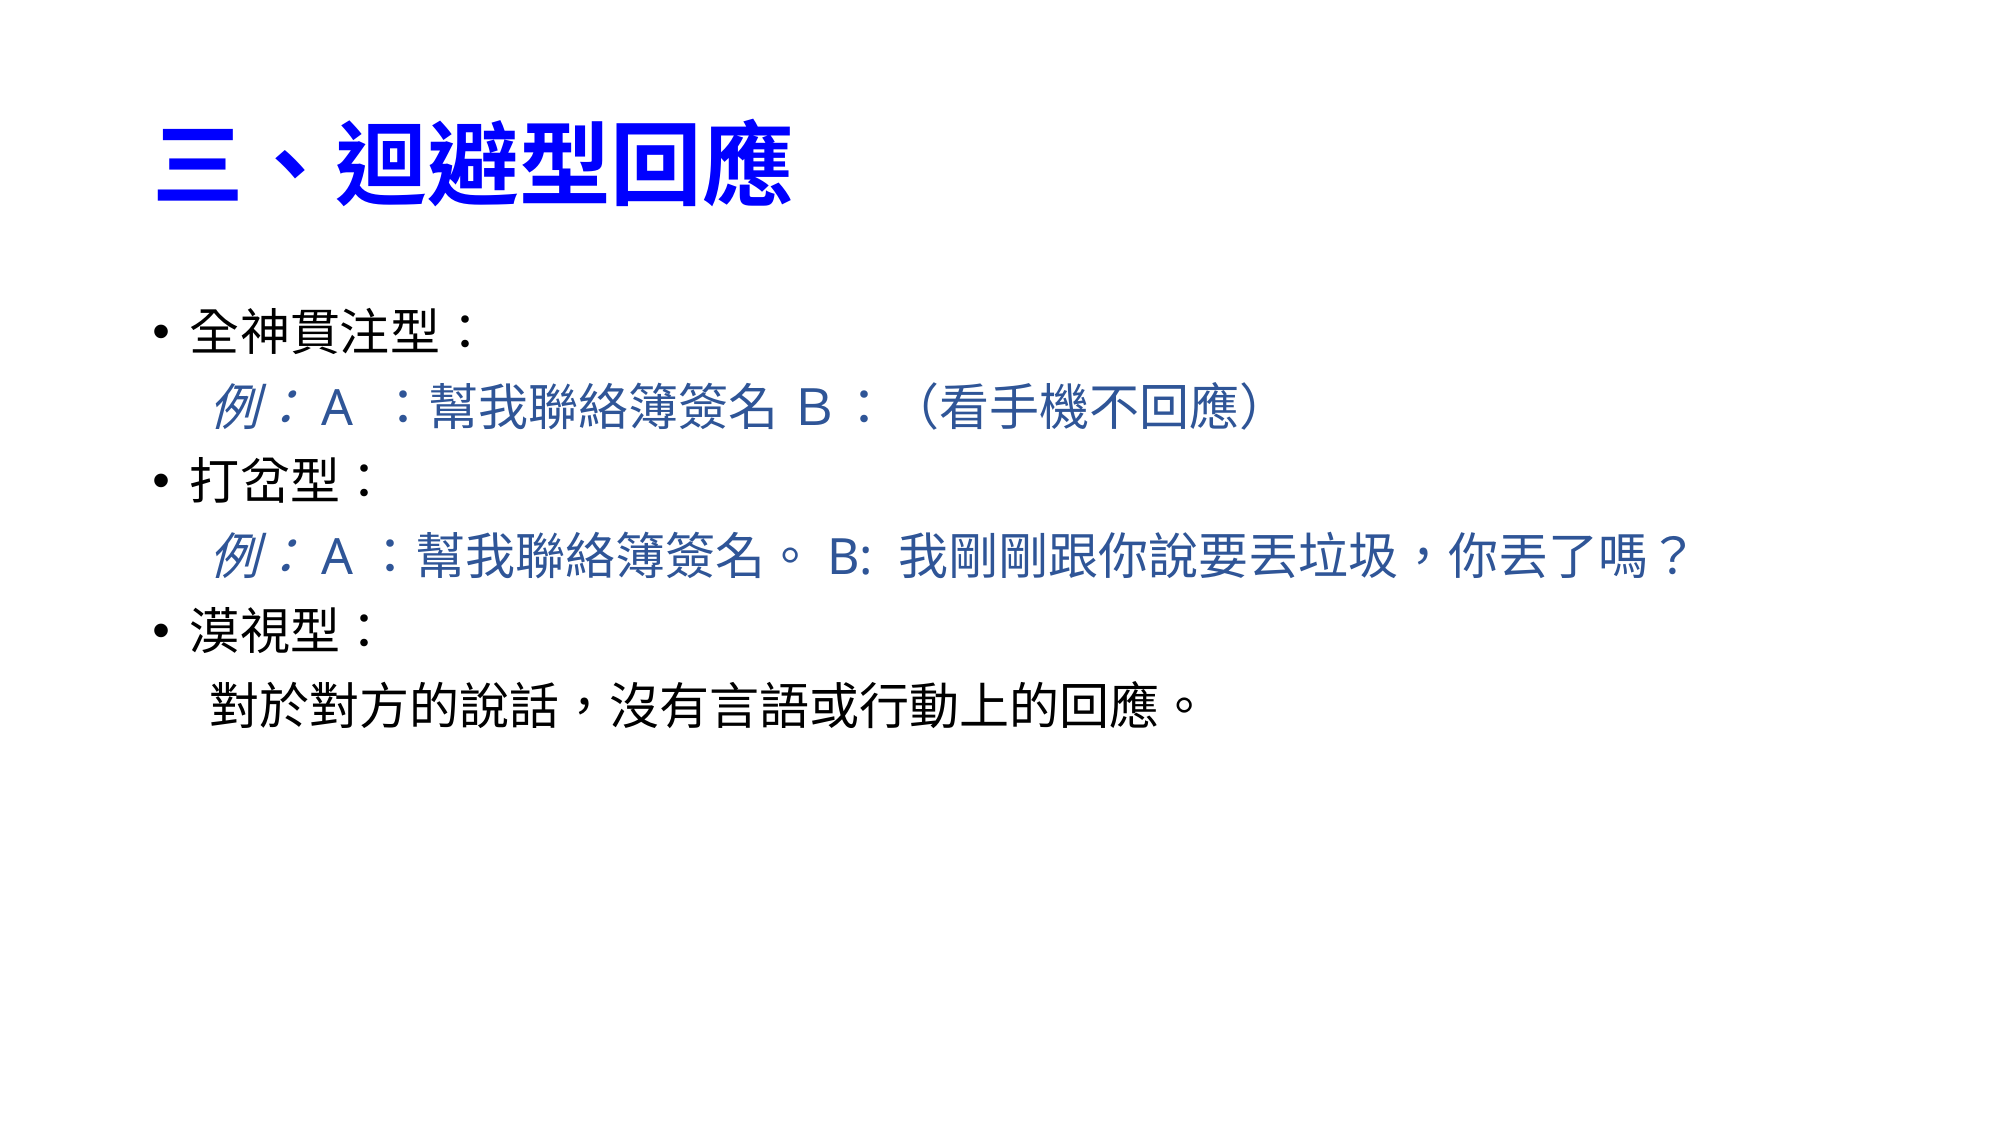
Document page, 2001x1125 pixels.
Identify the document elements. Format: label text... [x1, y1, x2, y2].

list 全神貫注型： 例：A ：幫我聯絡簿簽名 Ｂ：（看手機不回應） 打岔型： 例：A：幫我聯絡簿簽名。B: 我剛剛跟你說要丟垃圾，你丟了嗎？ 漠視型： 對於對方的說話，沒有言語或行動上的回應。 [137, 299, 1863, 1014]
title 三、迴避型回應 [137, 59, 1863, 278]
